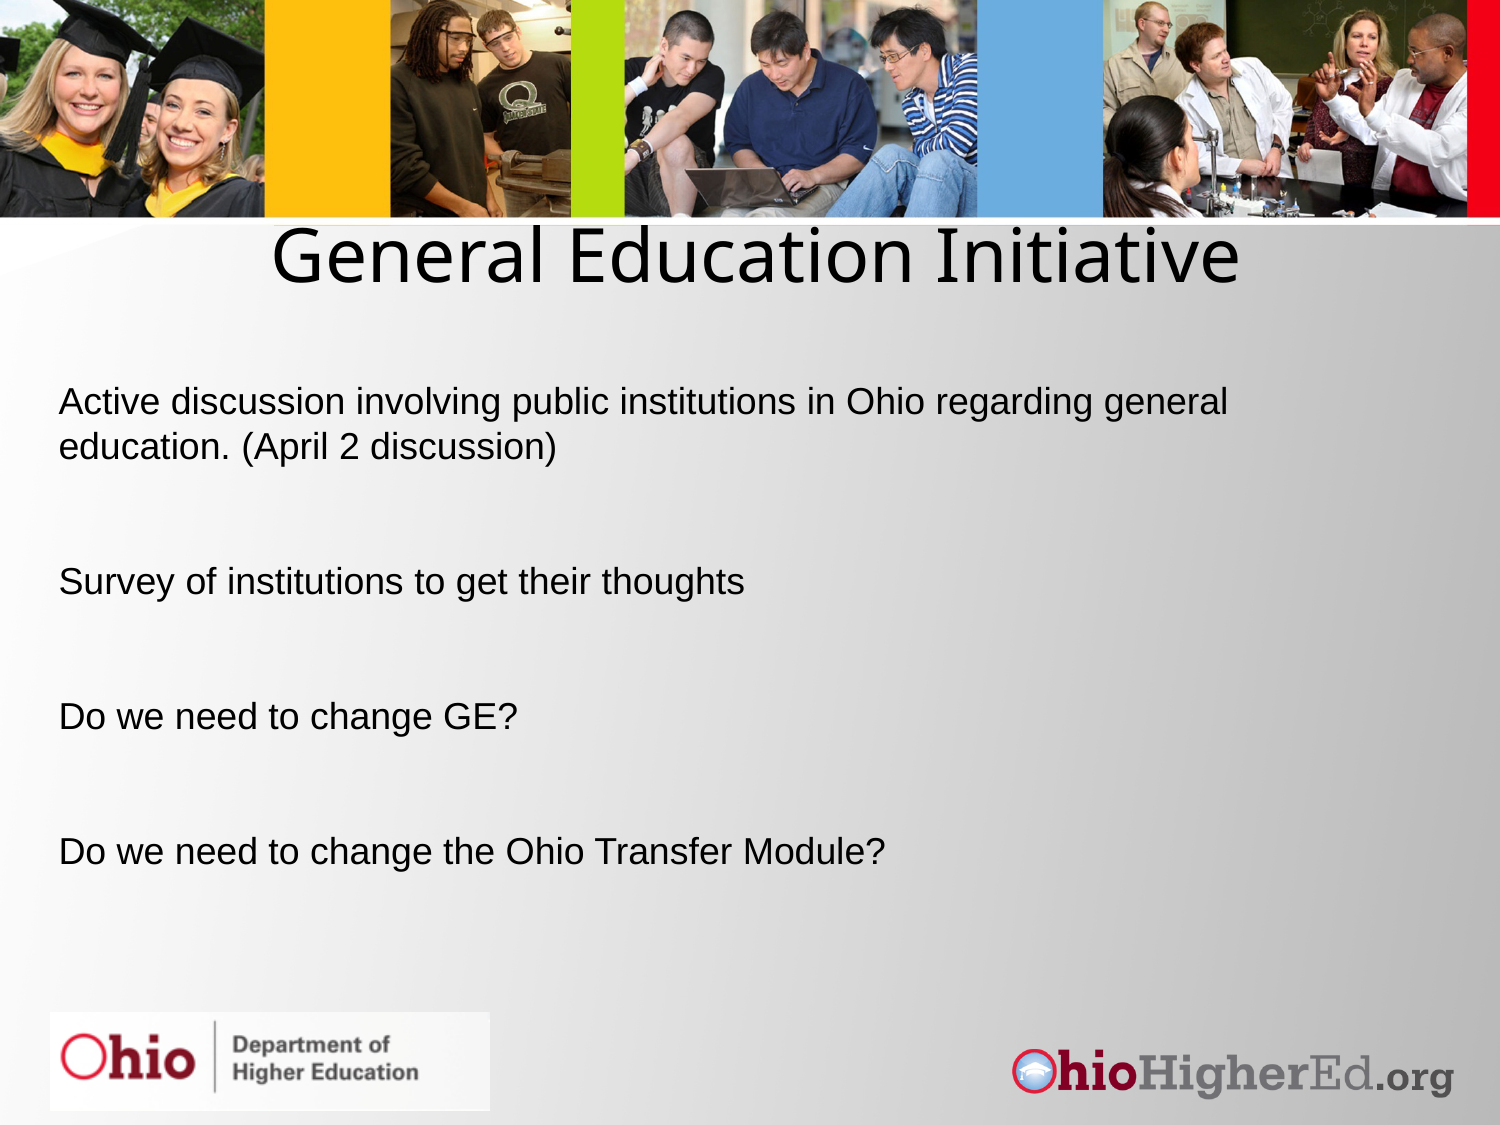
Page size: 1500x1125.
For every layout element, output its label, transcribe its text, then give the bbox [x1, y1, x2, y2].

text_box Active discussion involving public institutions in Ohio regarding general education. (April 2 discussion) Survey of institutions to get their thoughts Do we need to change GE? Do we need to change the Ohio Transfer Module? [43, 324, 1388, 880]
picture [0, 0, 1500, 1125]
text_box General Education Initiative [43, 199, 1469, 311]
